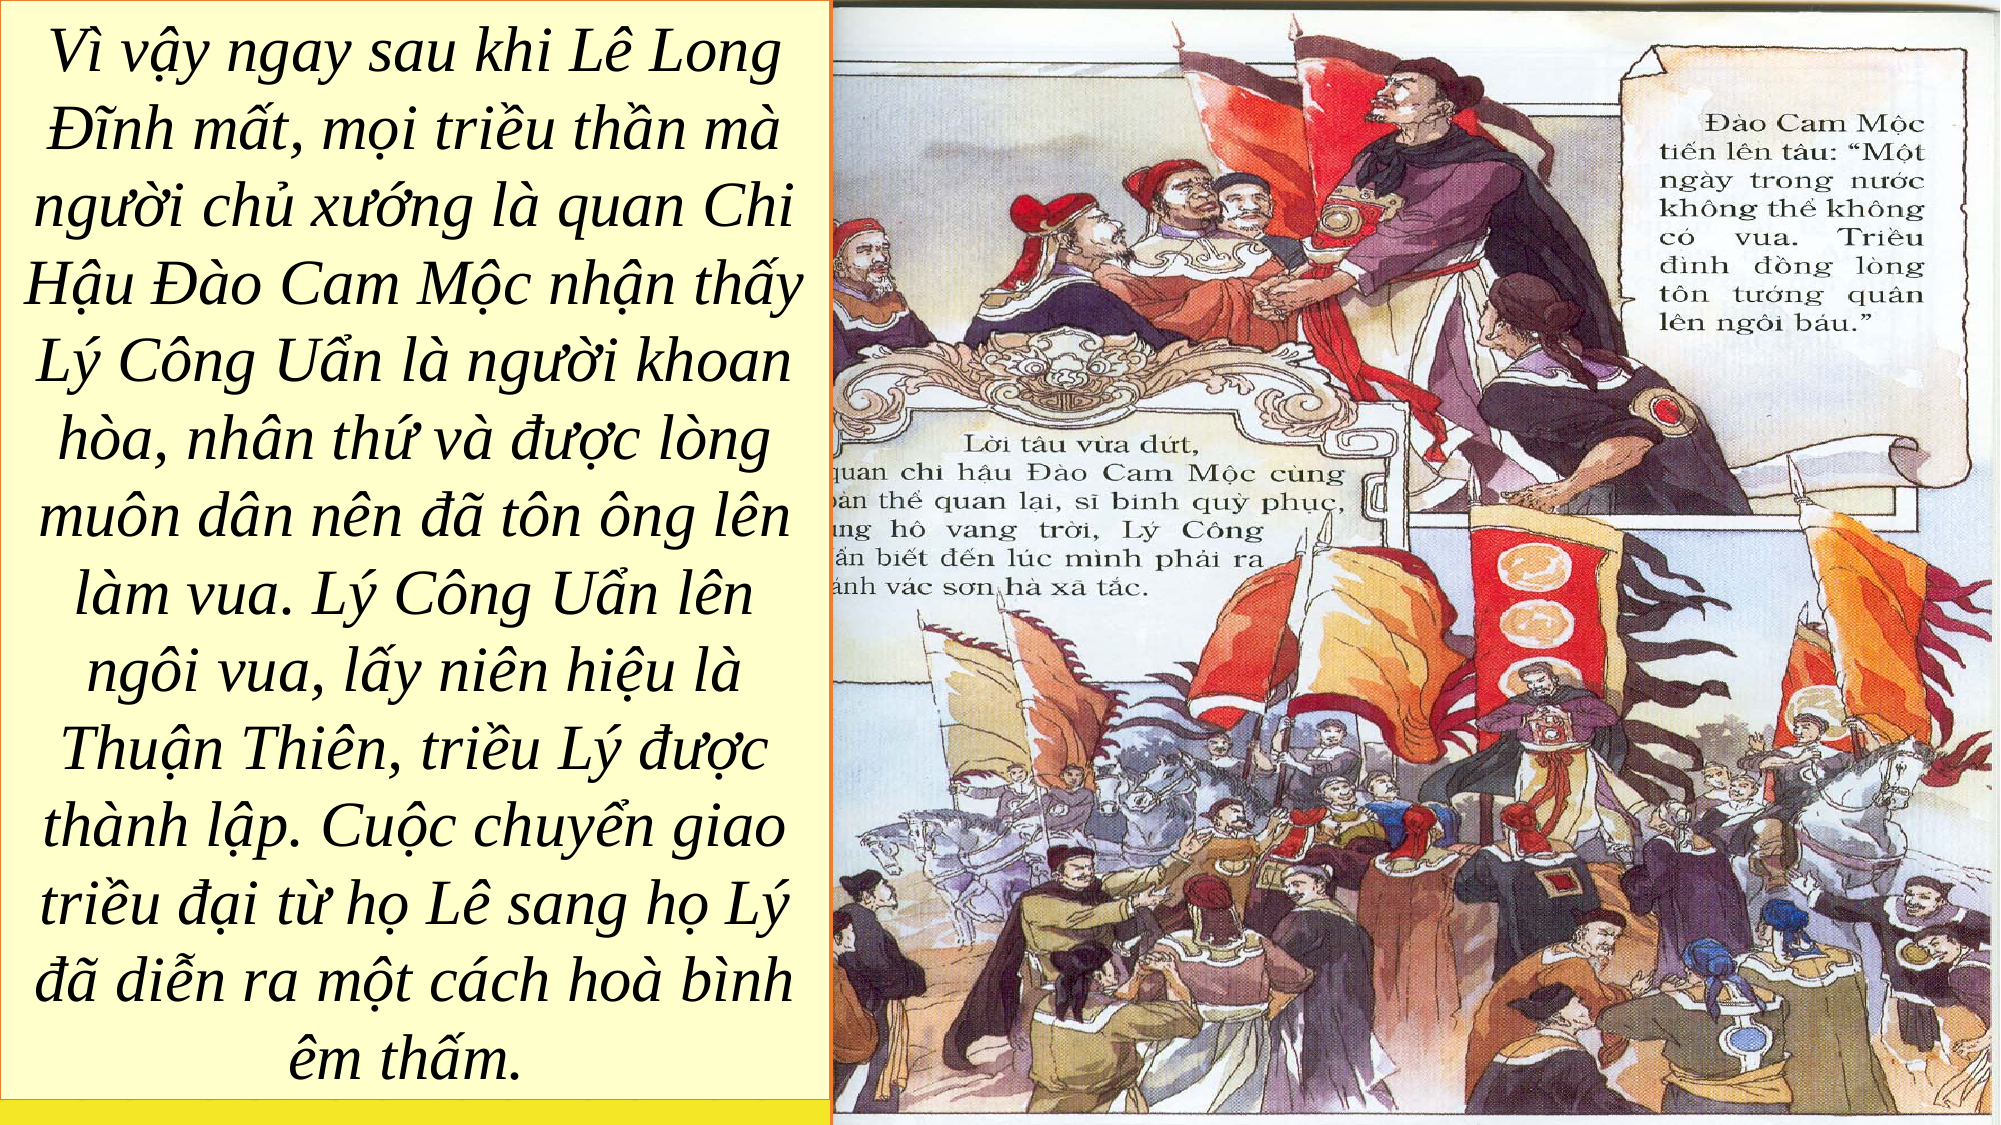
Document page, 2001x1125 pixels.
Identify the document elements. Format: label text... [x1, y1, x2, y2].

text_box Vì vậy ngay sau khi Lê Long Đĩnh mất, mọi triều thần mà người chủ xướng là quan Chi Hậu Đào Cam Mộc nhận thấy Lý Công Uẩn là người khoan hòa, nhân thứ và được lòng muôn dân nên đã tôn ông lên làm vua. Lý Công Uẩn lên ngôi vua, lấy niên hiệu là Thuận Thiên, triều Lý được thành lập. Cuộc chuyển giao triều đại từ họ Lê sang họ Lý đã diễn ra một cách hoà bình êm thấm. [0, 0, 830, 1100]
picture [0, 1100, 830, 1125]
picture [833, 0, 2000, 1125]
